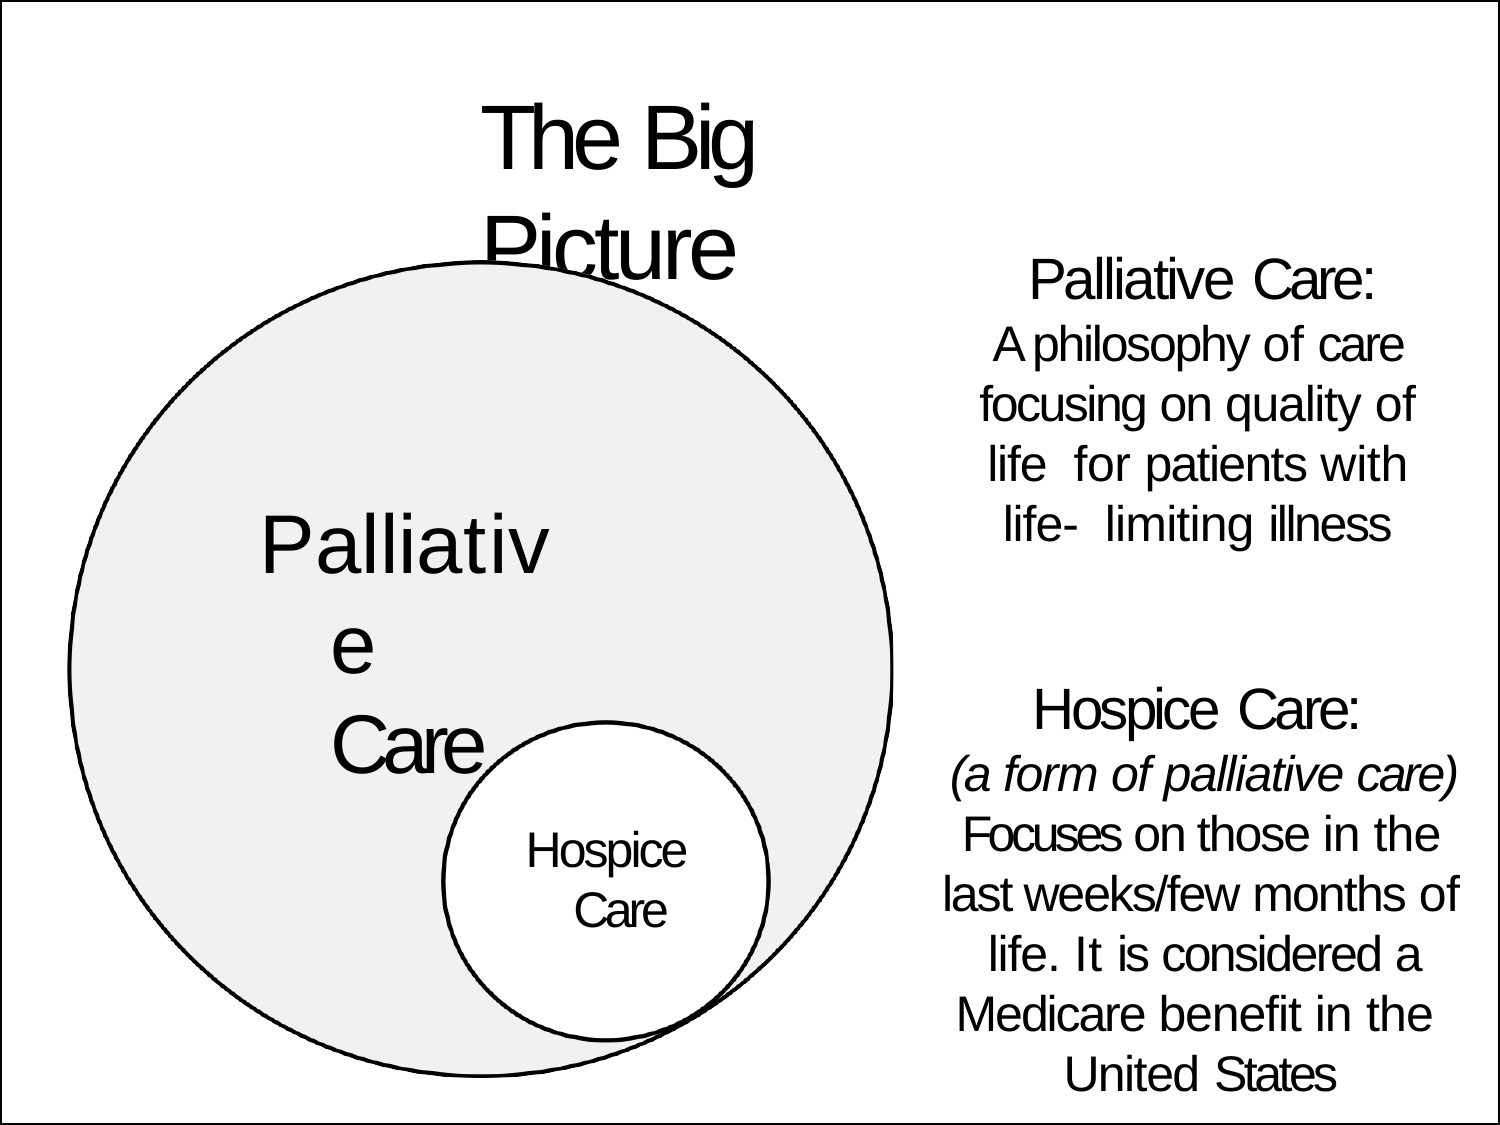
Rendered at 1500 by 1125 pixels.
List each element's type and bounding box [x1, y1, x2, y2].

text_box [0, 0, 1500, 1125]
